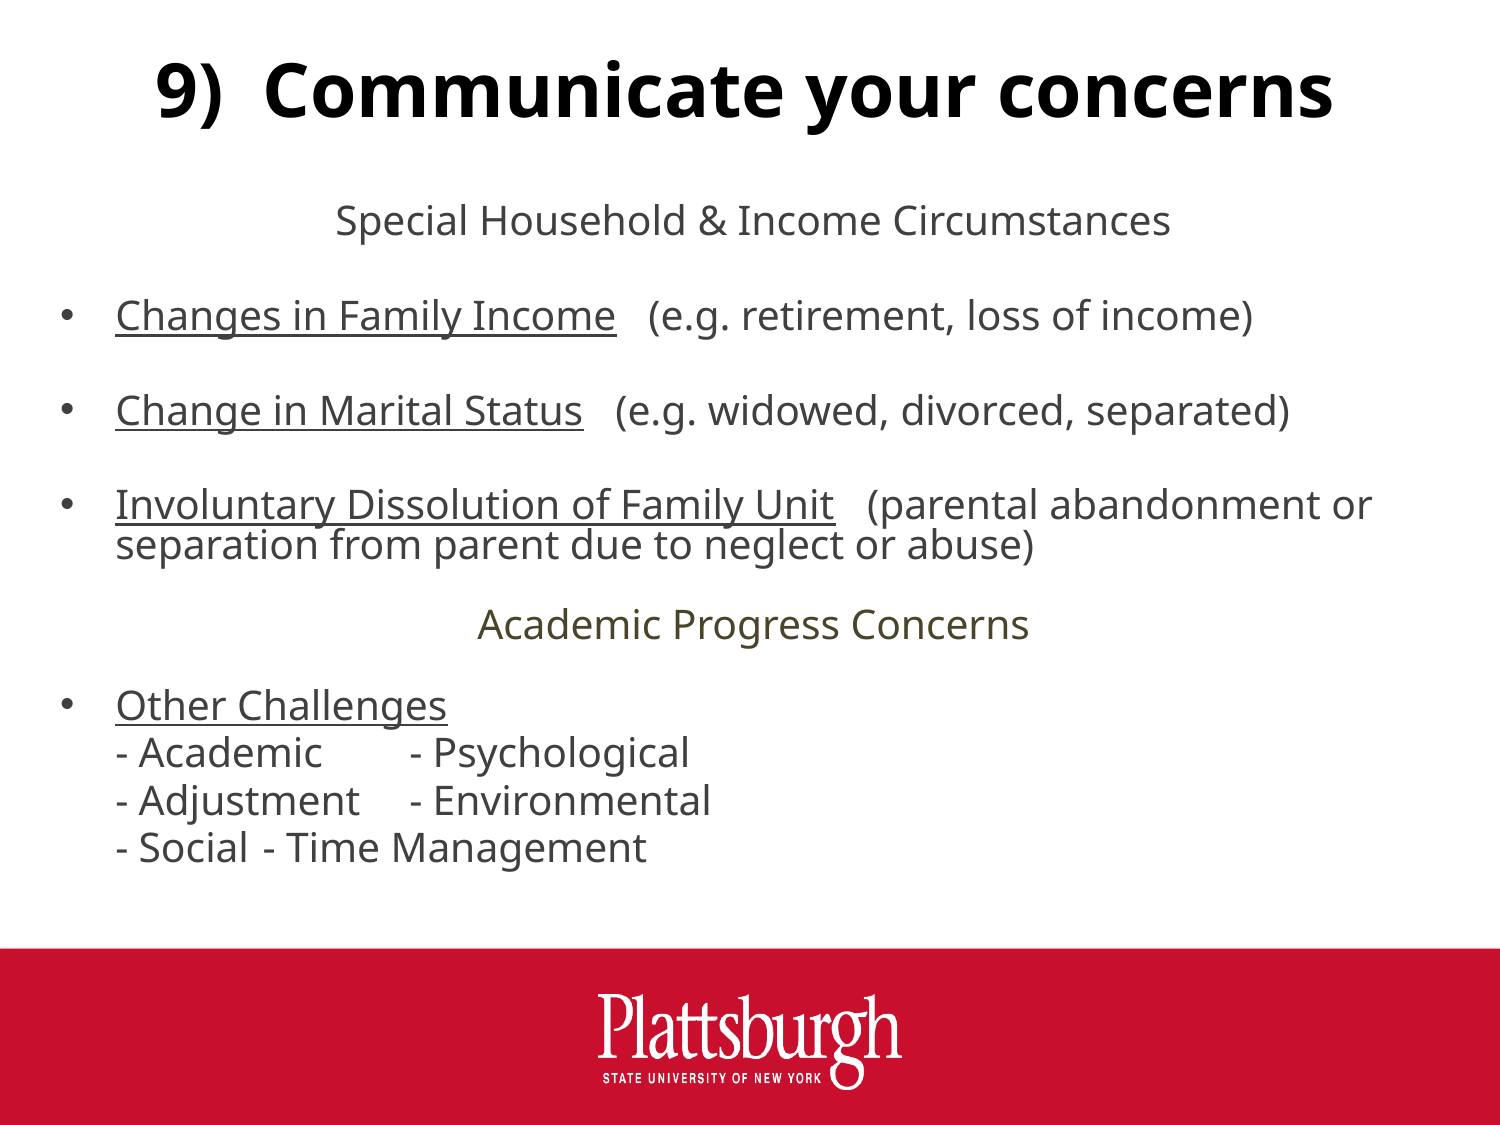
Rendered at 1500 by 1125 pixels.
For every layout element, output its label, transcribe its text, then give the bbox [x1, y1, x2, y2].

picture [598, 994, 902, 1090]
text_box 9) Communicate your concerns [45, 33, 1446, 140]
list Special Household & Income Circumstances Changes in Family Income (e.g. retirement, loss of income) Change in Marital Status (e.g. widowed, divorced, separated) Involuntary Dissolution of Family Unit (parental abandonment or separation from parent due to neglect or abuse) Academic Progress Concerns Other Challenges - Academic - Psychological - Adjustment - Environmental - Social - Time Management [45, 197, 1463, 985]
